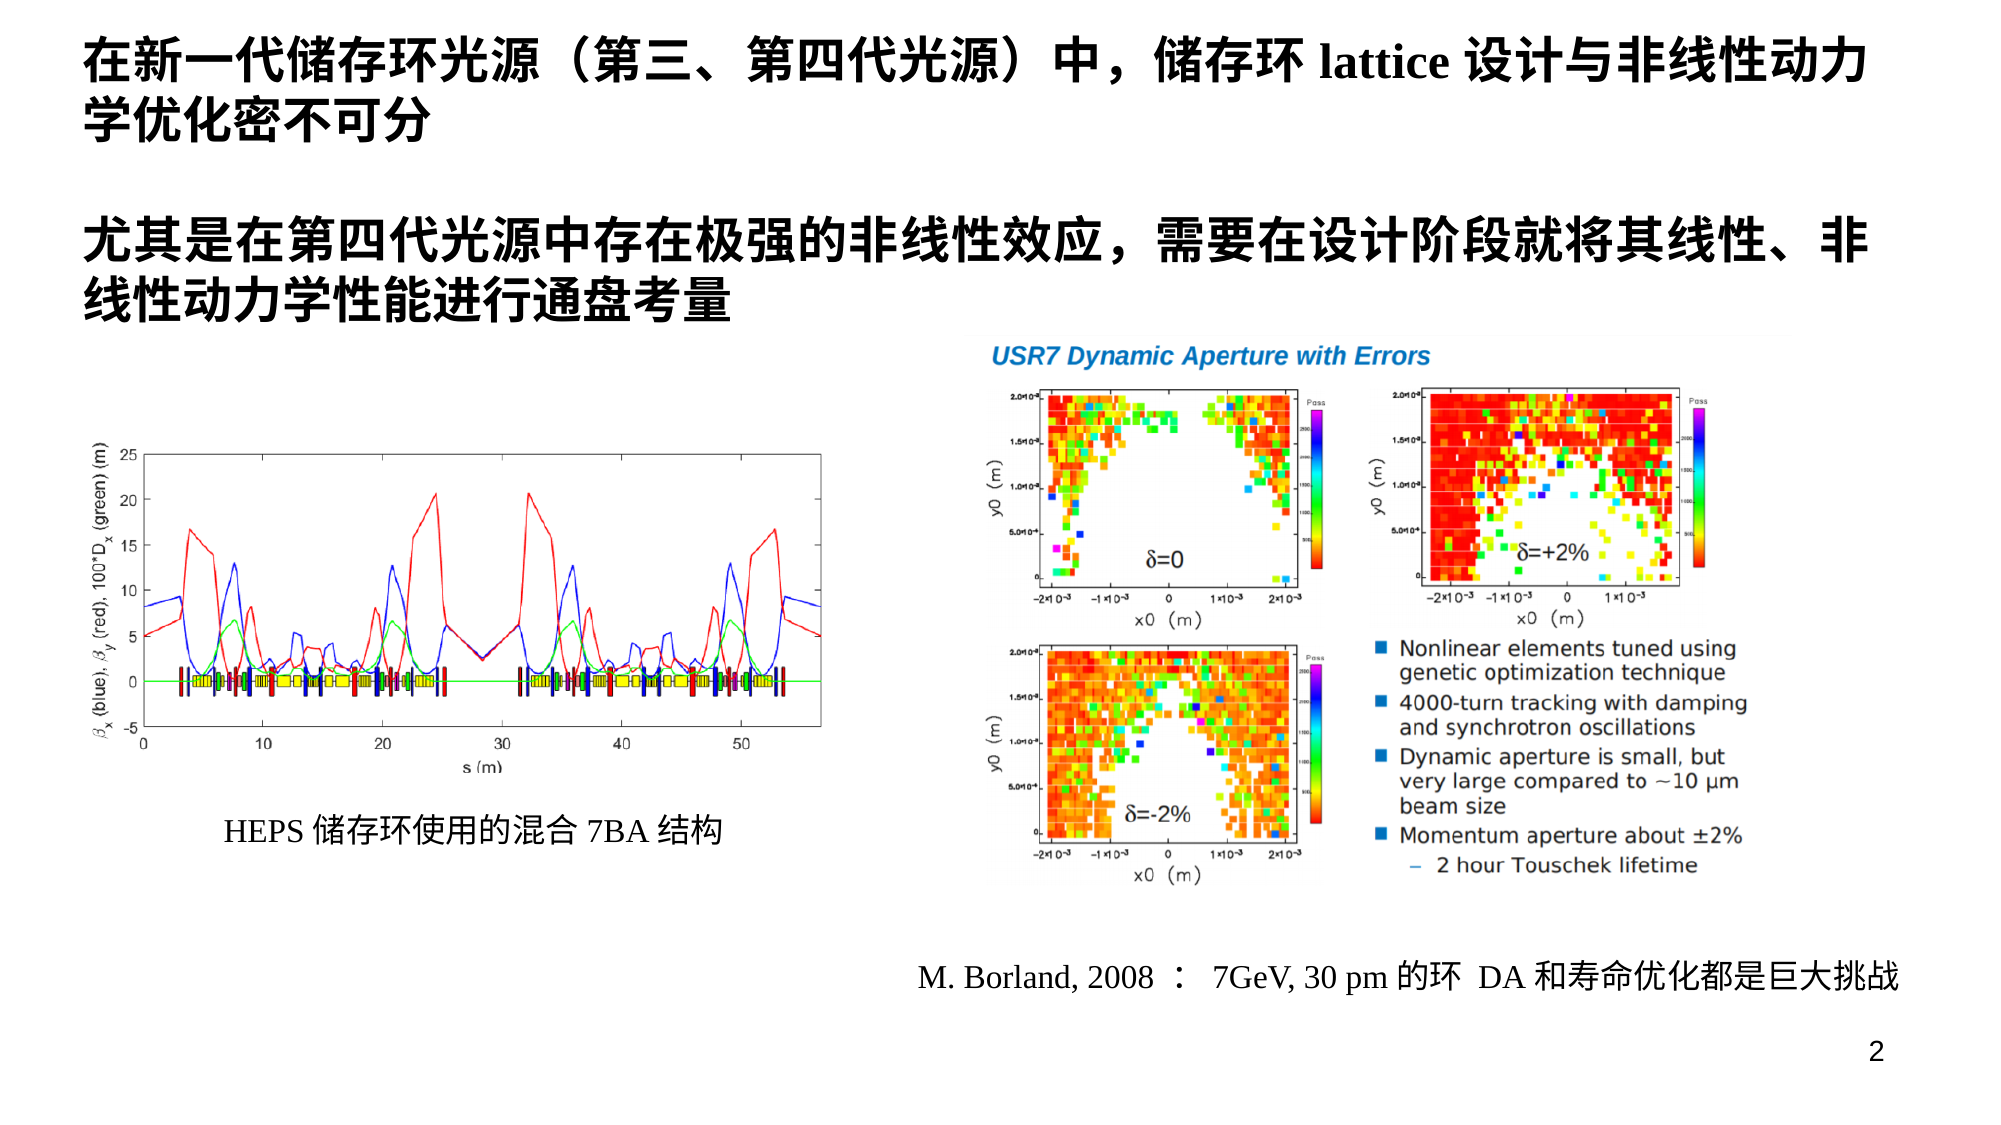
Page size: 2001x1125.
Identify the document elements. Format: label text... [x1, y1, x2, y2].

picture [75, 429, 864, 785]
text_box 在新一代储存环光源（第三、第四代光源）中，储存环lattice设计与非线性动力学优化密不可分 尤其是在第四代光源中存在极强的非线性效应，需要在设计阶段就将其线性、非线性动力学性能进行通盘考量 [67, 21, 1885, 337]
text_box HEPS储存环使用的混合7BA结构 [208, 801, 963, 857]
picture [963, 335, 1792, 903]
slide_number 2 [1433, 1024, 1900, 1103]
text_box M. Borland, 2008 ：7GeV, 30 pm的环 DA和寿命优化都是巨大挑战 [903, 947, 1950, 1003]
